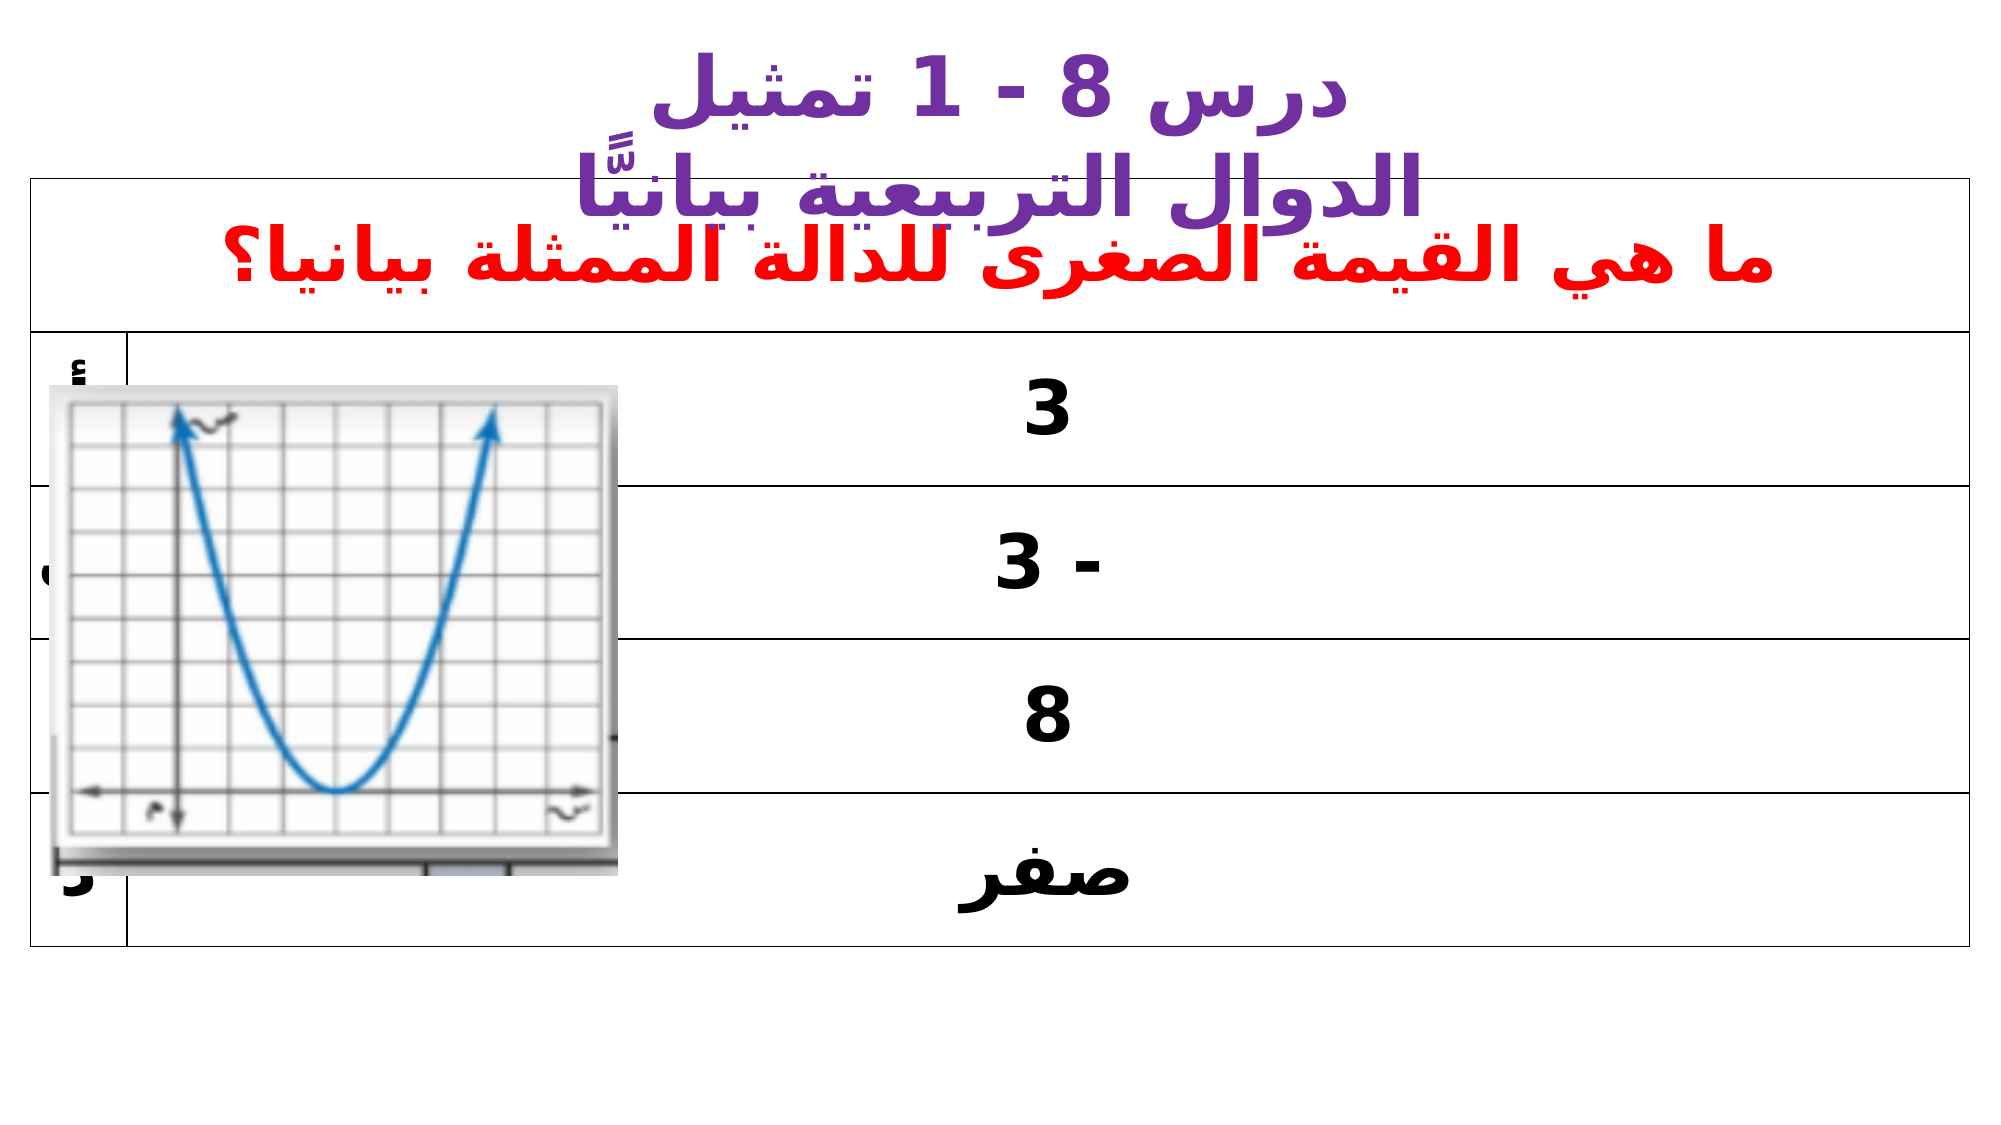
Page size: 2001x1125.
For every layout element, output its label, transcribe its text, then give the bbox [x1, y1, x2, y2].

table_cell ب [31, 487, 49, 638]
picture [49, 385, 618, 876]
table_cell صفر [128, 794, 1969, 946]
table_cell أ [31, 333, 126, 485]
table_cell - 3 [618, 487, 1969, 638]
table_cell 8 [618, 640, 1969, 792]
table_header ما هي القيمة الصغرى للدالة الممثلة بيانيا؟ [31, 179, 1969, 331]
table_cell 3 [128, 333, 1969, 485]
table_cell ج [31, 640, 49, 792]
text_box درس 8 - 1 تمثيل الدوال التربيعية بيانيًّا [512, 25, 1488, 241]
table_cell د [31, 794, 126, 946]
